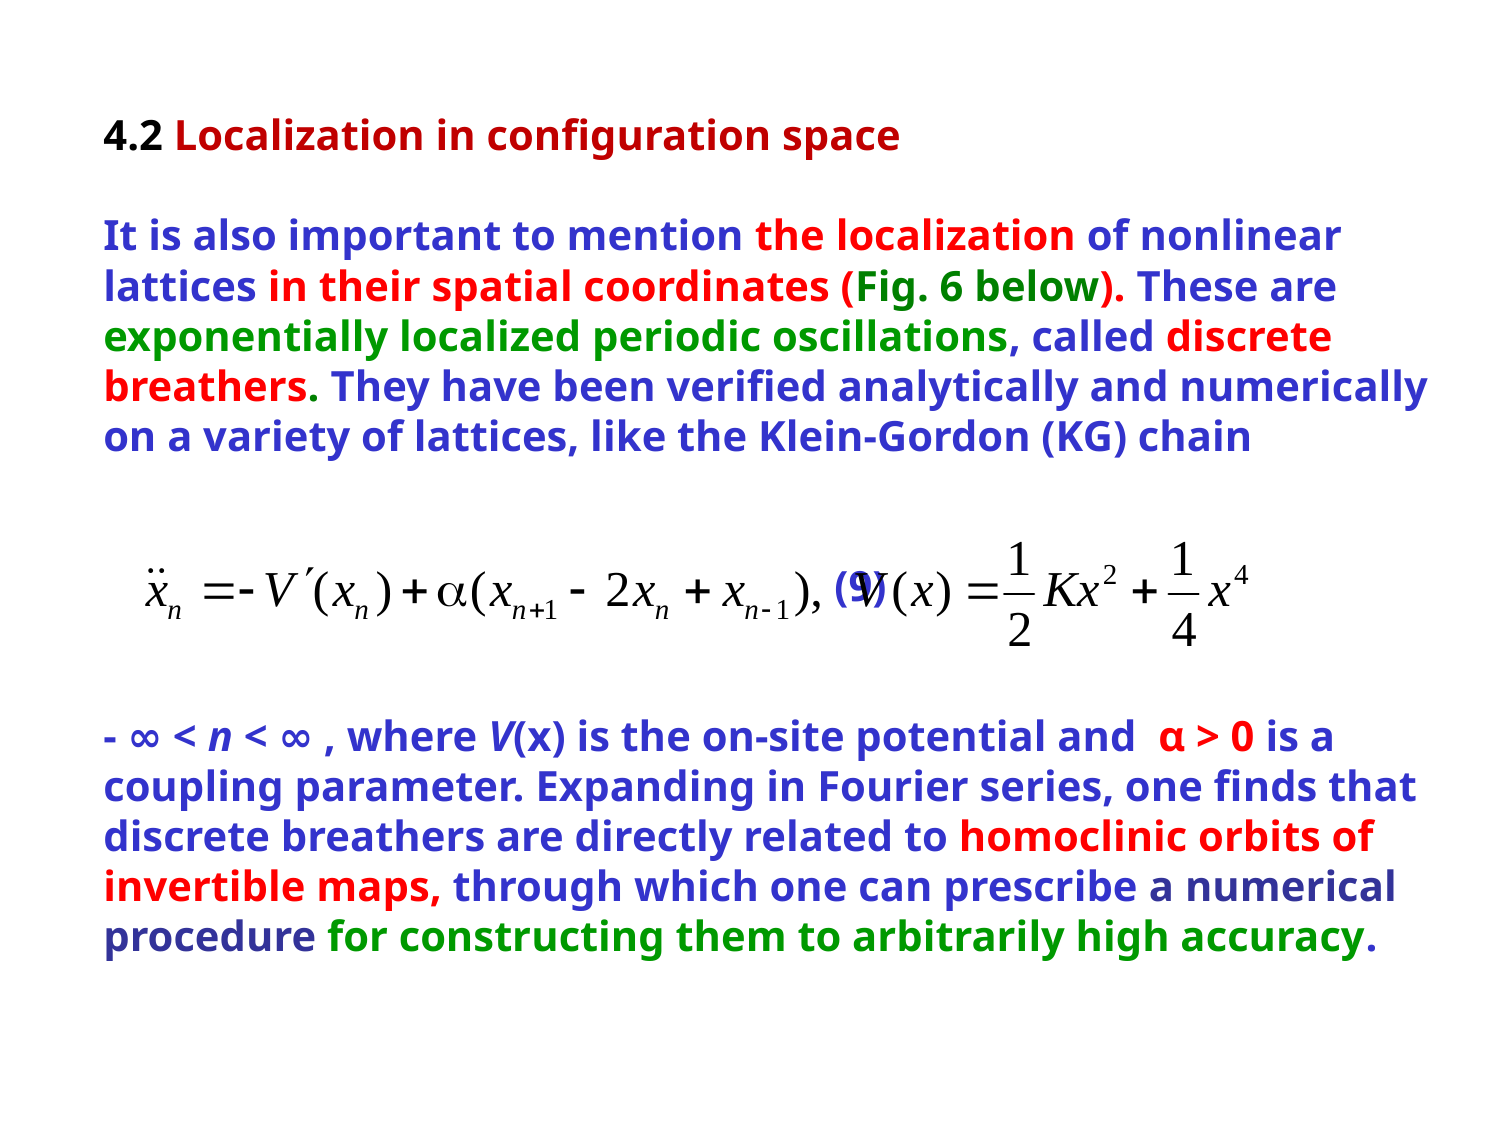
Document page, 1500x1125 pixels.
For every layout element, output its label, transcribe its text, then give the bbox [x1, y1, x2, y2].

text_box 4.2 Localization in configuration space It is also important to mention the localization of nonlinear lattices in their spatial coordinates (Fig. 6 below). These are exponentially localized periodic oscillations, called discrete breathers. They have been verified analytically and numerically on a variety of lattices, like the Klein-Gordon (KG) chain (9) - ∞ < n < ∞ , where V(x) is the on-site potential and α > 0 is a coupling parameter. Expanding in Fourier series, one finds that discrete breathers are directly related to homoclinic orbits of invertible maps, through which one can prescribe a numerical procedure for constructing them to arbitrarily high accuracy. [88, 101, 1447, 967]
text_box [135, 526, 1260, 658]
